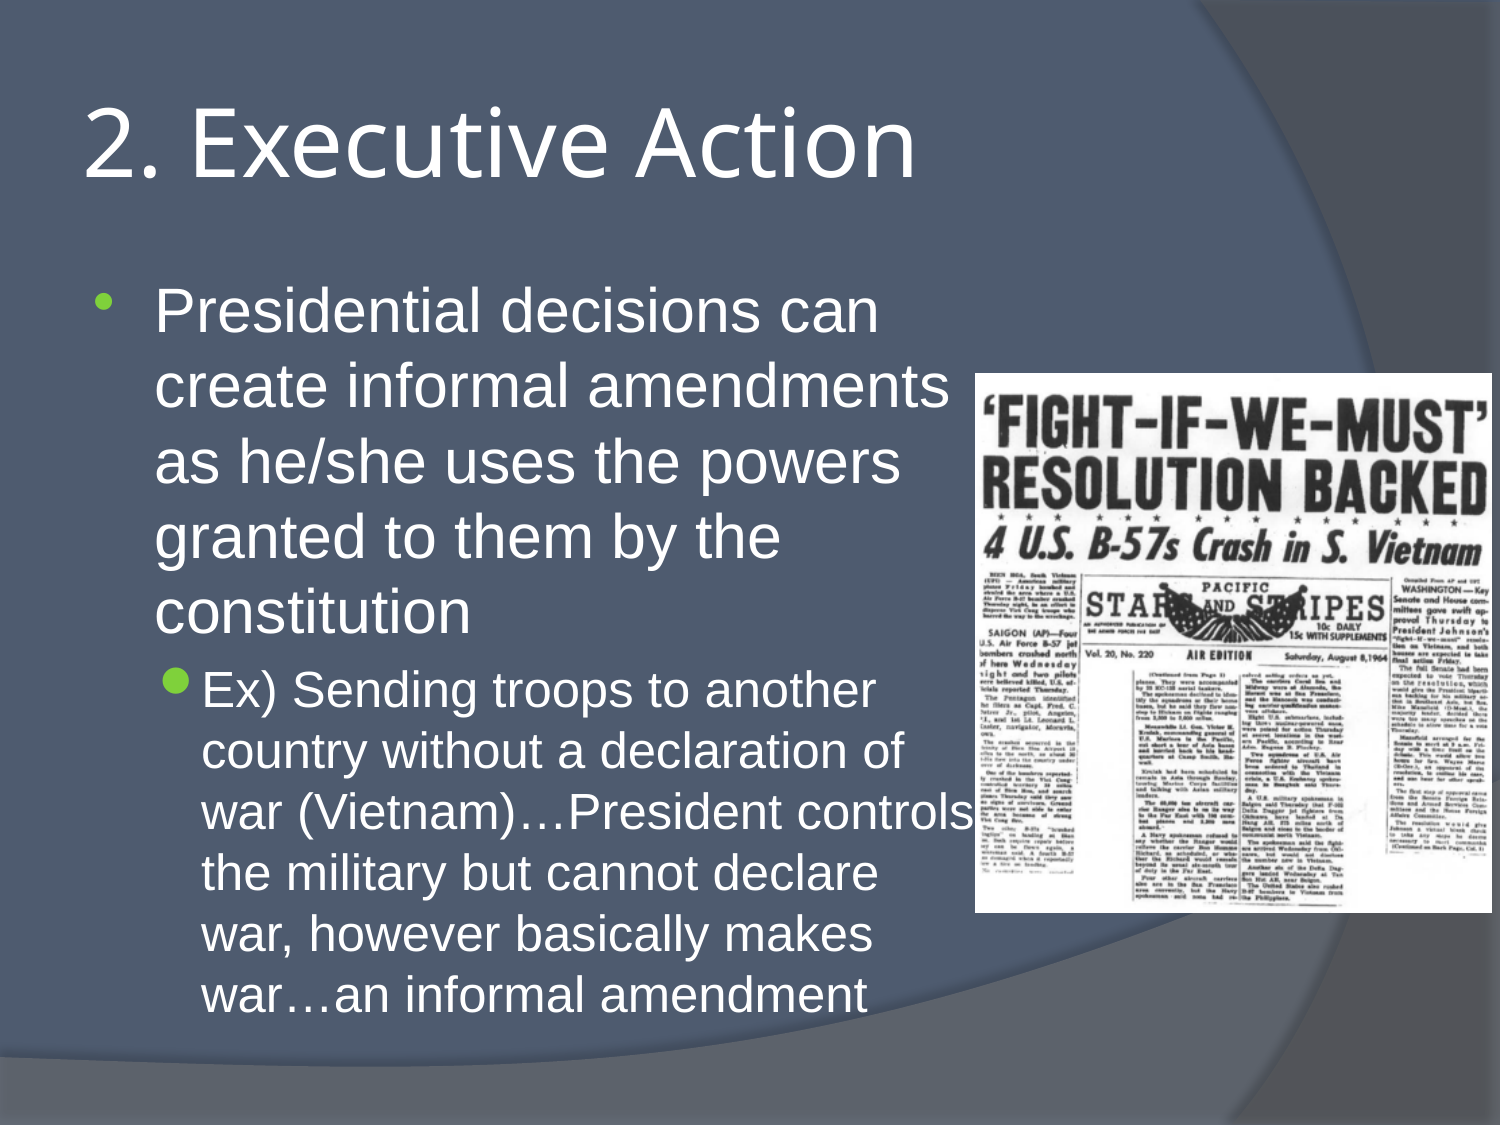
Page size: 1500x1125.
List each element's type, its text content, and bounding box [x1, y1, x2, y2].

picture [974, 373, 1493, 913]
title 2. Executive Action [75, 45, 1300, 233]
list Presidential decisions can create informal amendments as he/she uses the powers granted to them by the constitution Ex) Sending troops to another country without a declaration of war (Vietnam)…President controls the military but cannot declare war, however basically makes war…an informal amendment [75, 262, 1000, 1088]
